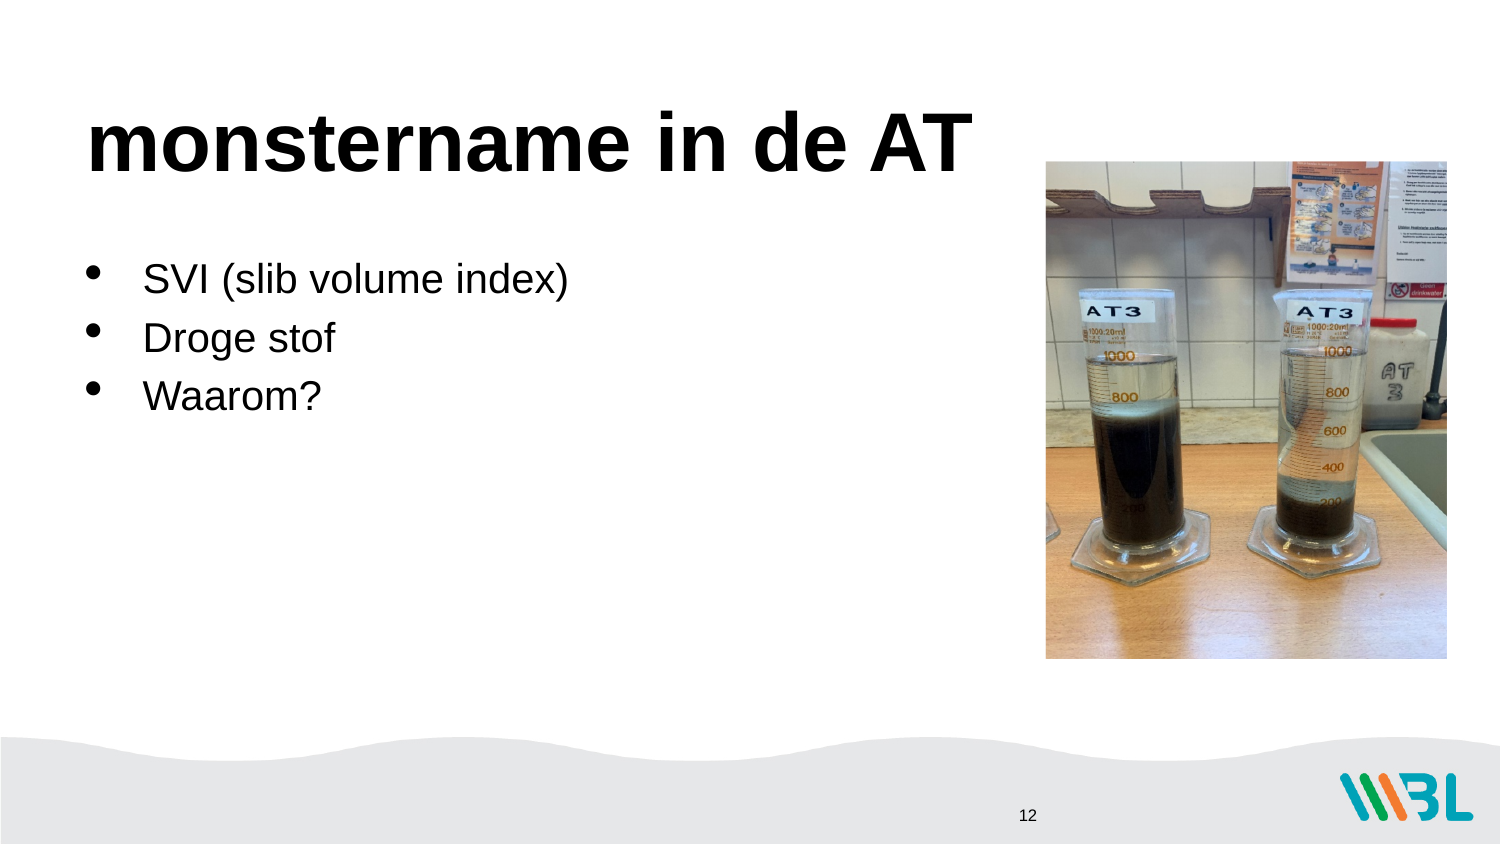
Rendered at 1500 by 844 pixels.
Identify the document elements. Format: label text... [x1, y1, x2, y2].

slide_number 12 [965, 803, 1038, 829]
list SVI (slib volume index) Droge stof Waarom? [70, 244, 1436, 706]
picture [0, 0, 1500, 844]
title monstername in de AT [71, 77, 1429, 199]
